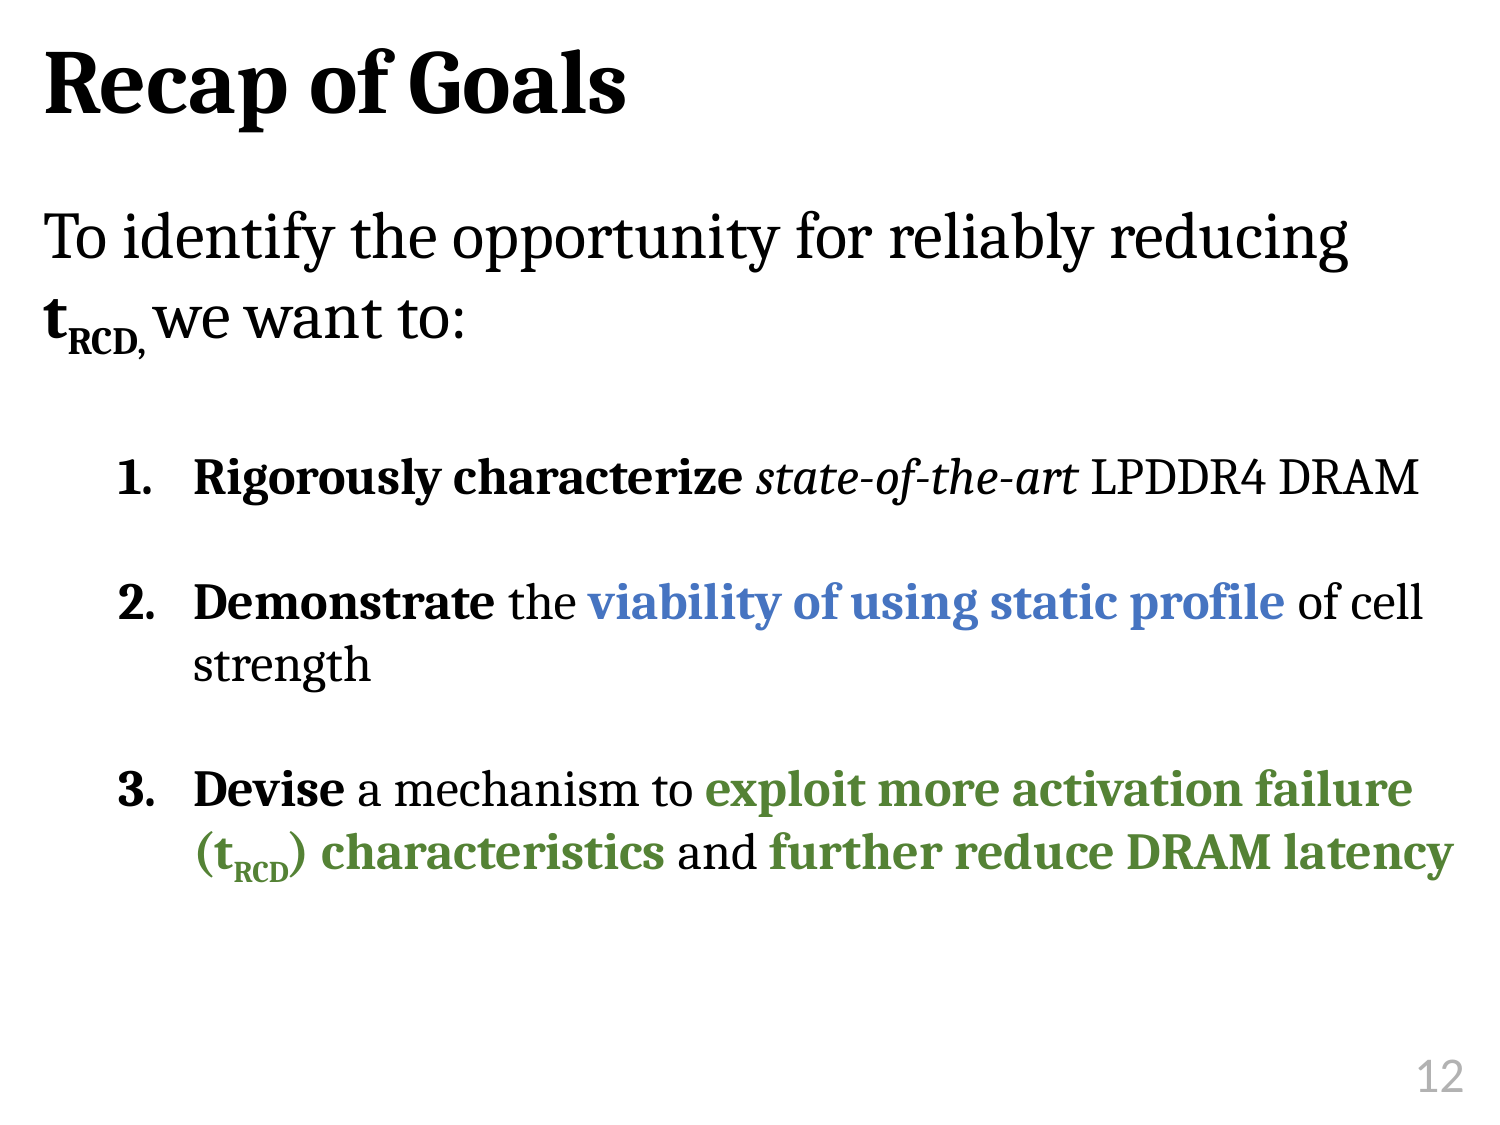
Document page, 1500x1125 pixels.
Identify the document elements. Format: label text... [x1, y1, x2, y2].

text_box To identify the opportunity for reliably reducing tRCD, we want to: Rigorously characterize state-of-the-art LPDDR4 DRAM Demonstrate the viability of using static profile of cell strength Devise a mechanism to exploit more activation failure (tRCD) characteristics and further reduce DRAM latency [28, 184, 1480, 1021]
slide_number 12 [1059, 1042, 1480, 1103]
text_box [28, 23, 1460, 184]
text_box Recap of Goals [28, 23, 1457, 145]
